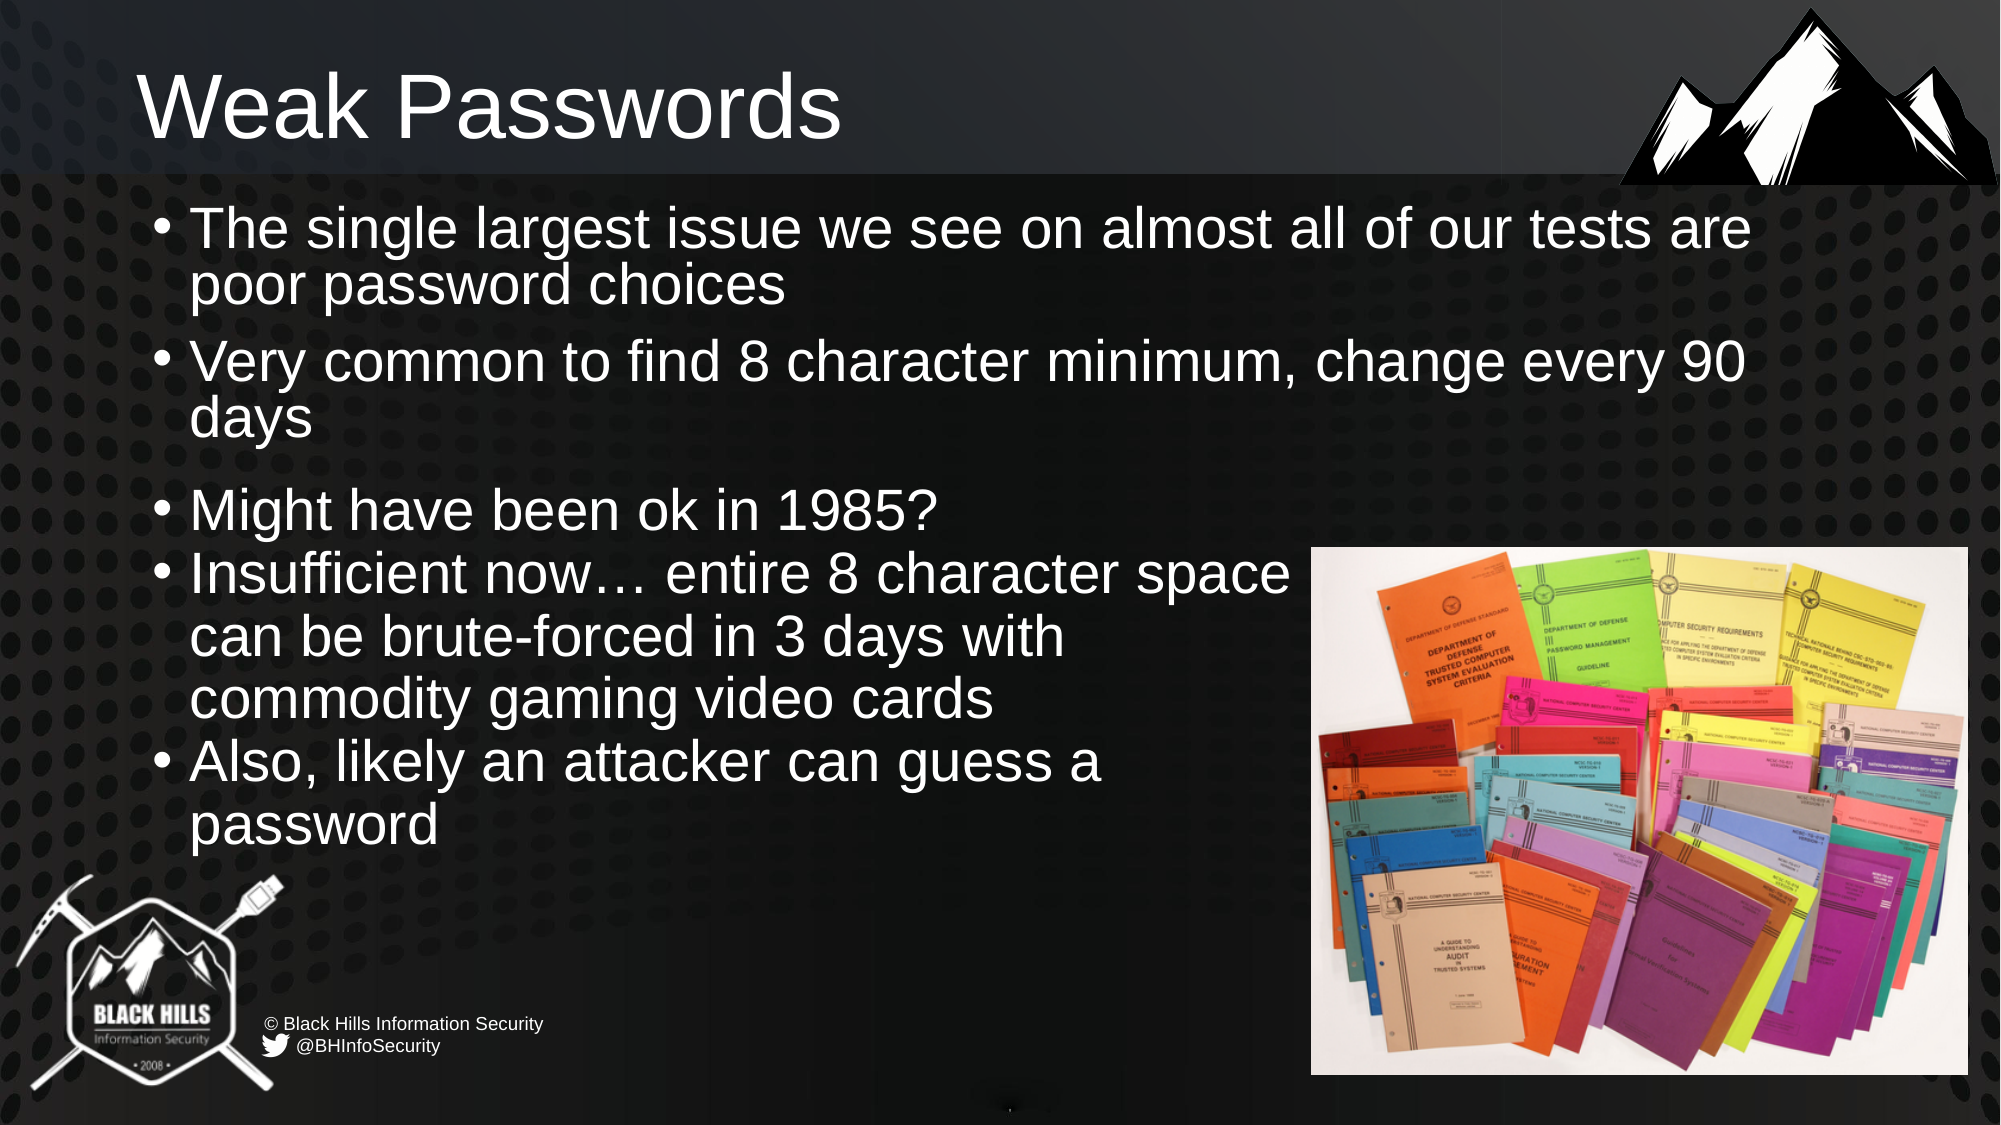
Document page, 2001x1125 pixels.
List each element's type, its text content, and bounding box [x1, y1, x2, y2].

list The single largest issue we see on almost all of our tests are poor password choices Very common to find 8 character minimum, change every 90 days [137, 196, 1899, 414]
picture [0, 0, 2001, 1125]
title Weak Passwords [121, 43, 1847, 175]
text_box Might have been ok in 1985? Insufficient now… entire 8 character space can be brute-forced in 3 days with commodity gaming video cards Also, likely an attacker can guess a password [137, 472, 1378, 1046]
